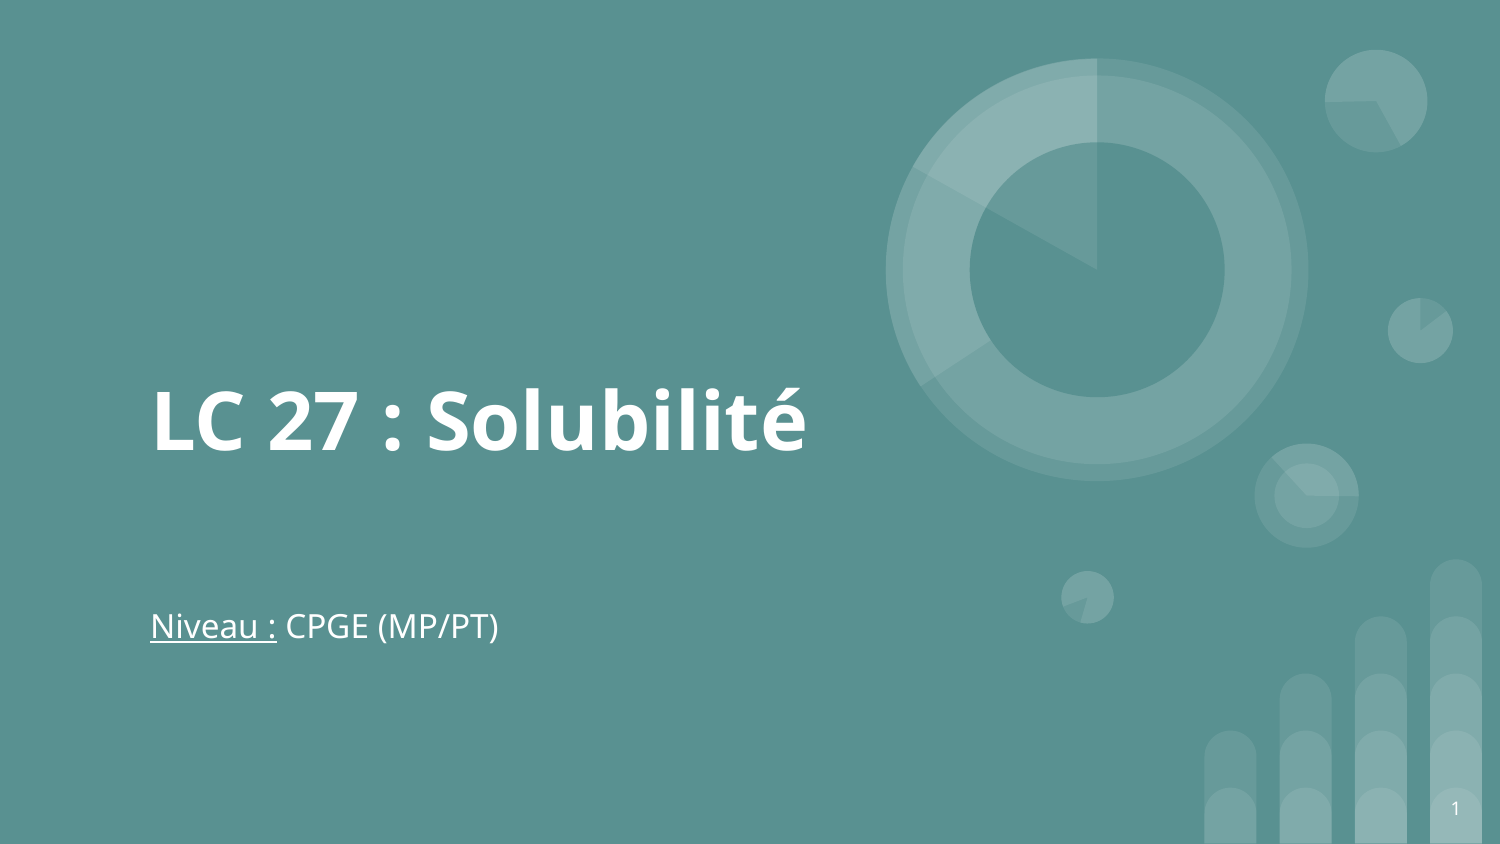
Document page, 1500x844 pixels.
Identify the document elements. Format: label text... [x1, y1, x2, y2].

subtitle Niveau : CPGE (MP/PT) [135, 589, 834, 704]
title LC 27 : Solubilité [135, 264, 834, 572]
slide_number ‹#› [1386, 777, 1477, 842]
